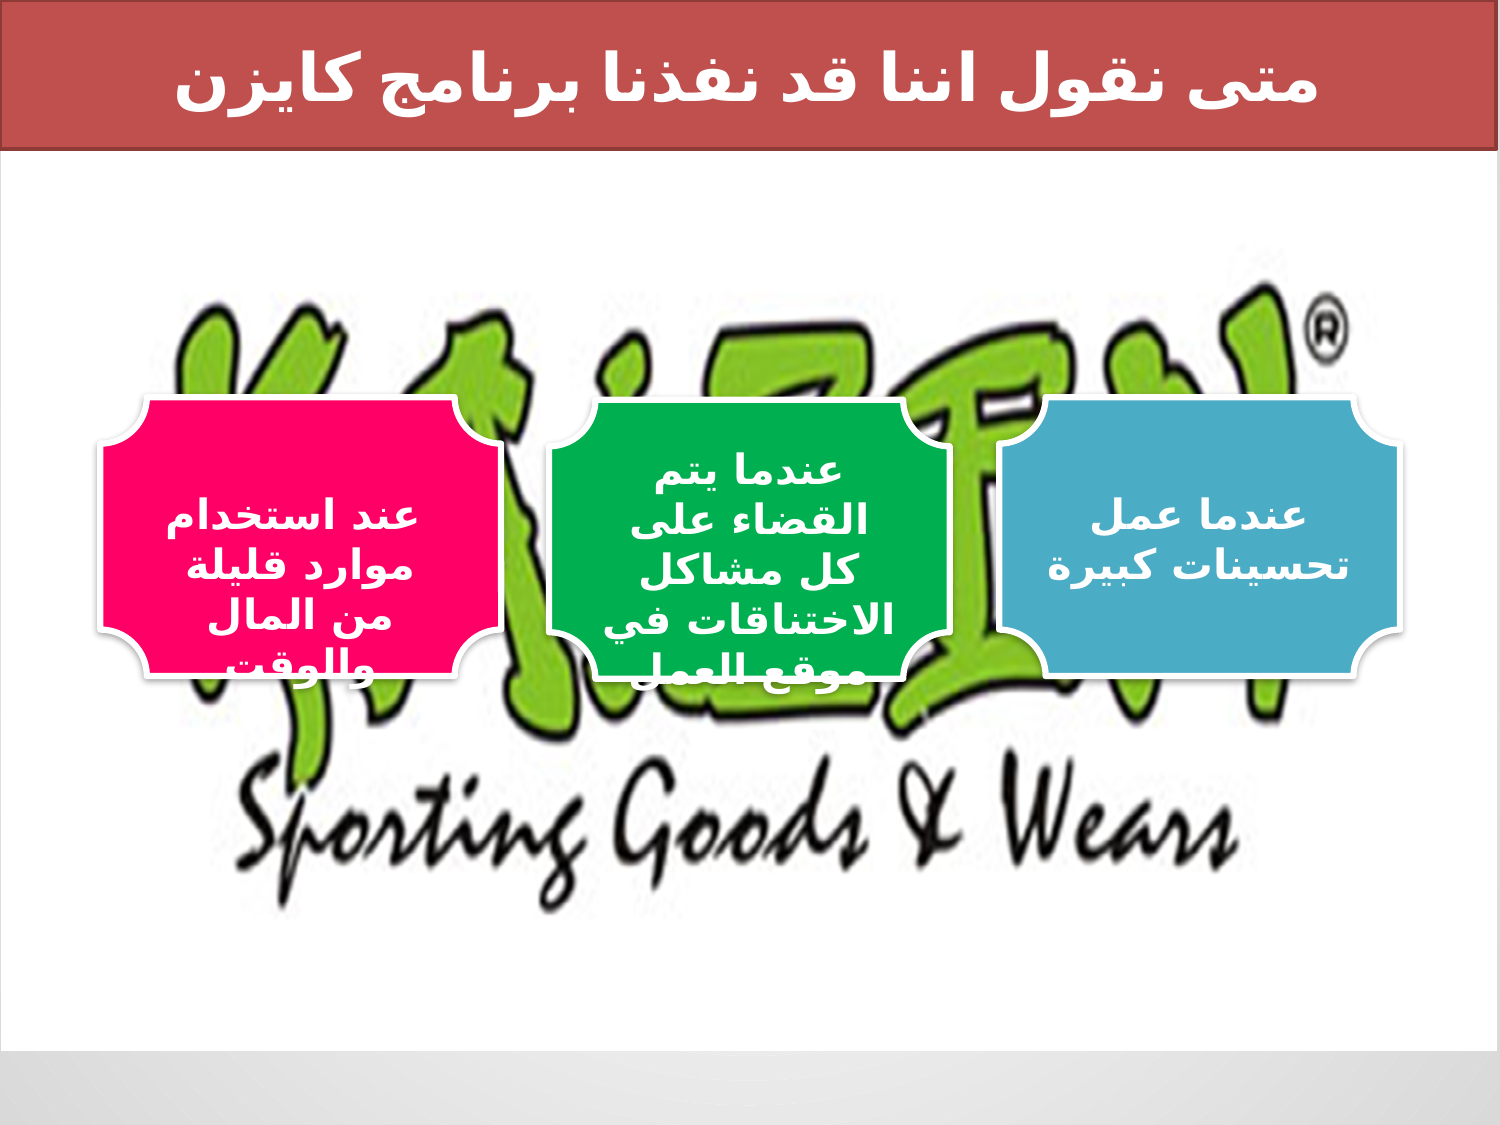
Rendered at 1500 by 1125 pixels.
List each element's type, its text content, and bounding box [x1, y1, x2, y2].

picture [1, 148, 1497, 1051]
text_box متى نقول اننا قد نفذنا برنامج كايزن [0, 0, 1498, 149]
